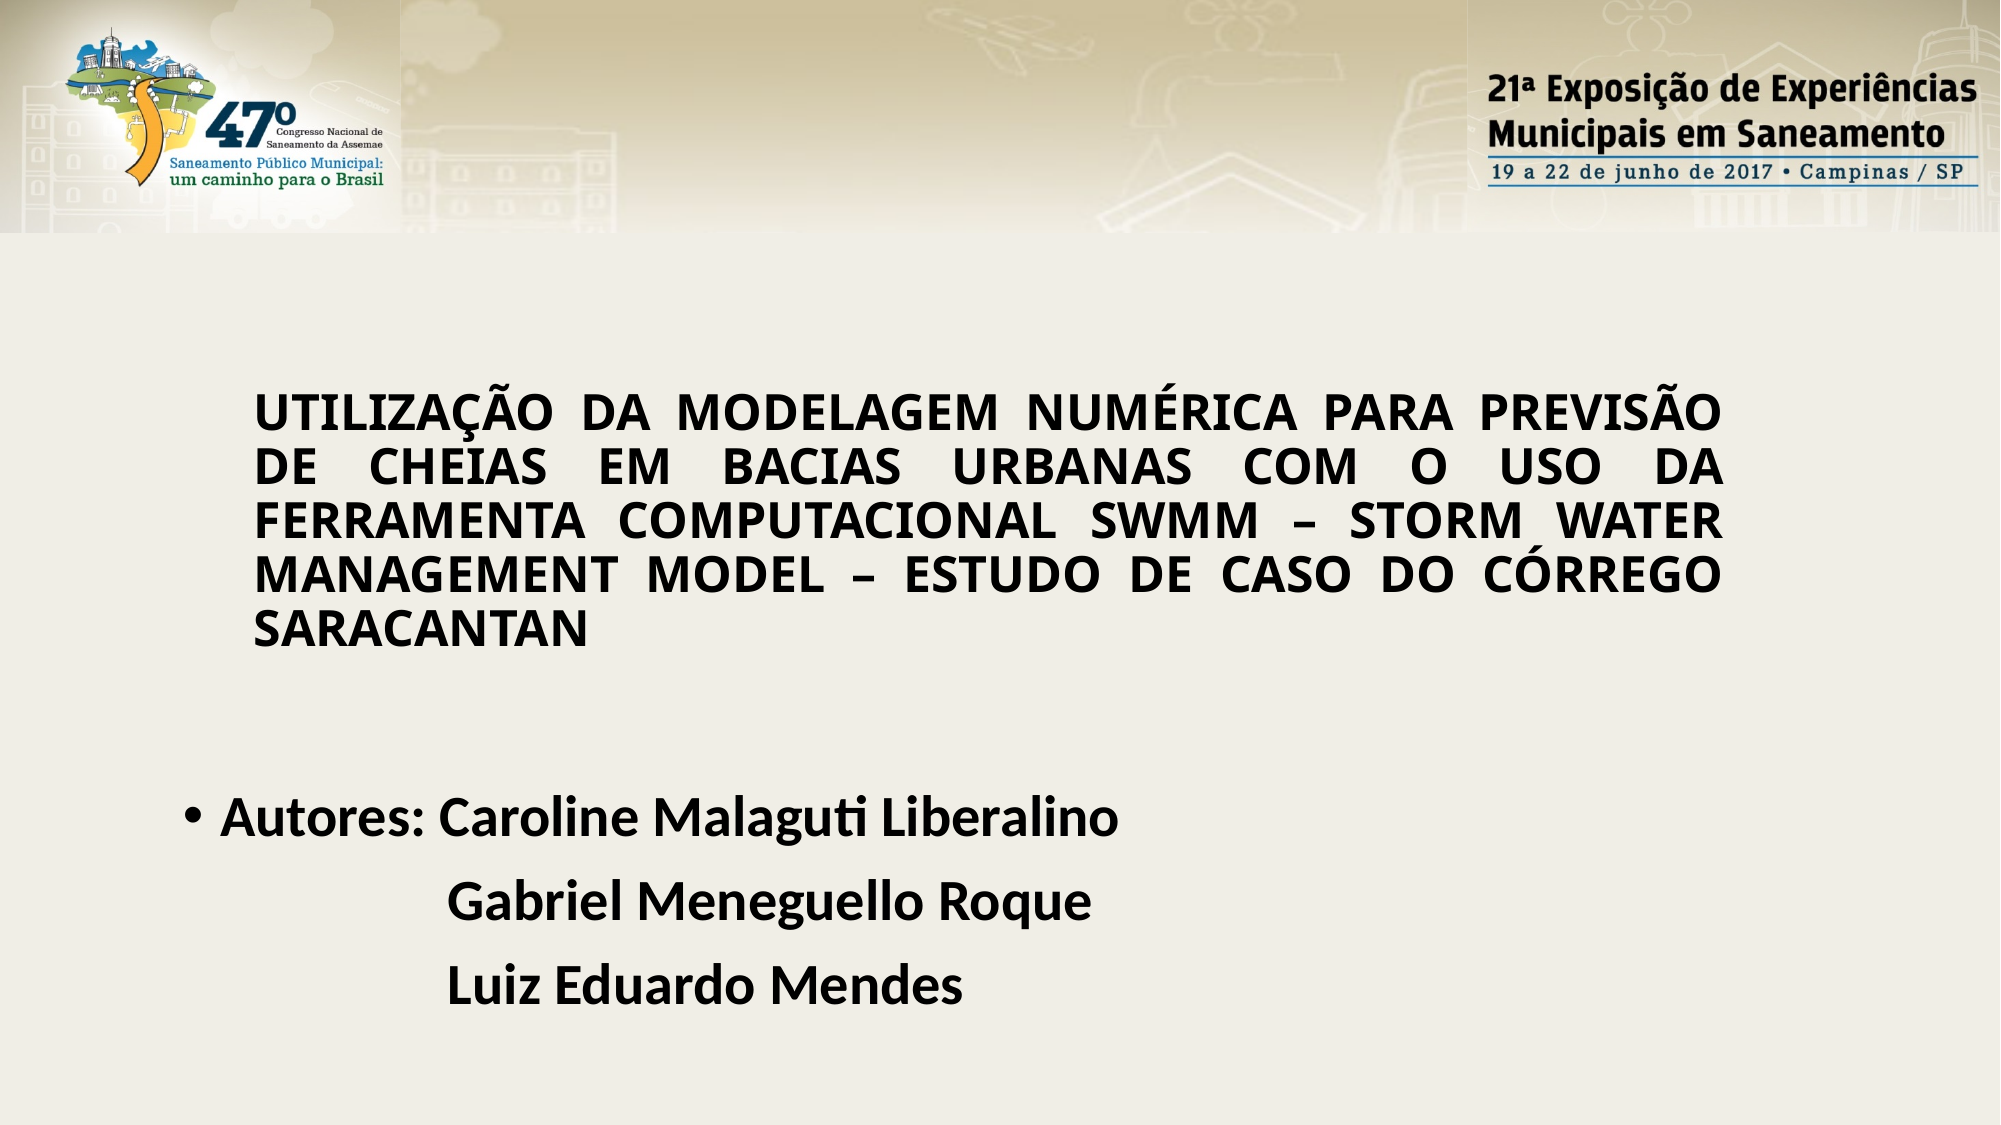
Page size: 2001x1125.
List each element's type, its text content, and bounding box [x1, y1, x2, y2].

subtitle Autores: Caroline Malaguti Liberalino Gabriel Meneguello Roque Luiz Eduardo Mendes [167, 778, 1668, 1051]
picture [0, 0, 2000, 233]
title UTILIZAÇÃO DA MODELAGEM NUMÉRICA PARA PREVISÃO DE CHEIAS EM BACIAS URBANAS COM O USO DA FERRAMENTA COMPUTACIONAL SWMM – STORM WATER MANAGEMENT MODEL – ESTUDO DE CASO DO CÓRREGO SARACANTAN [239, 326, 1739, 719]
